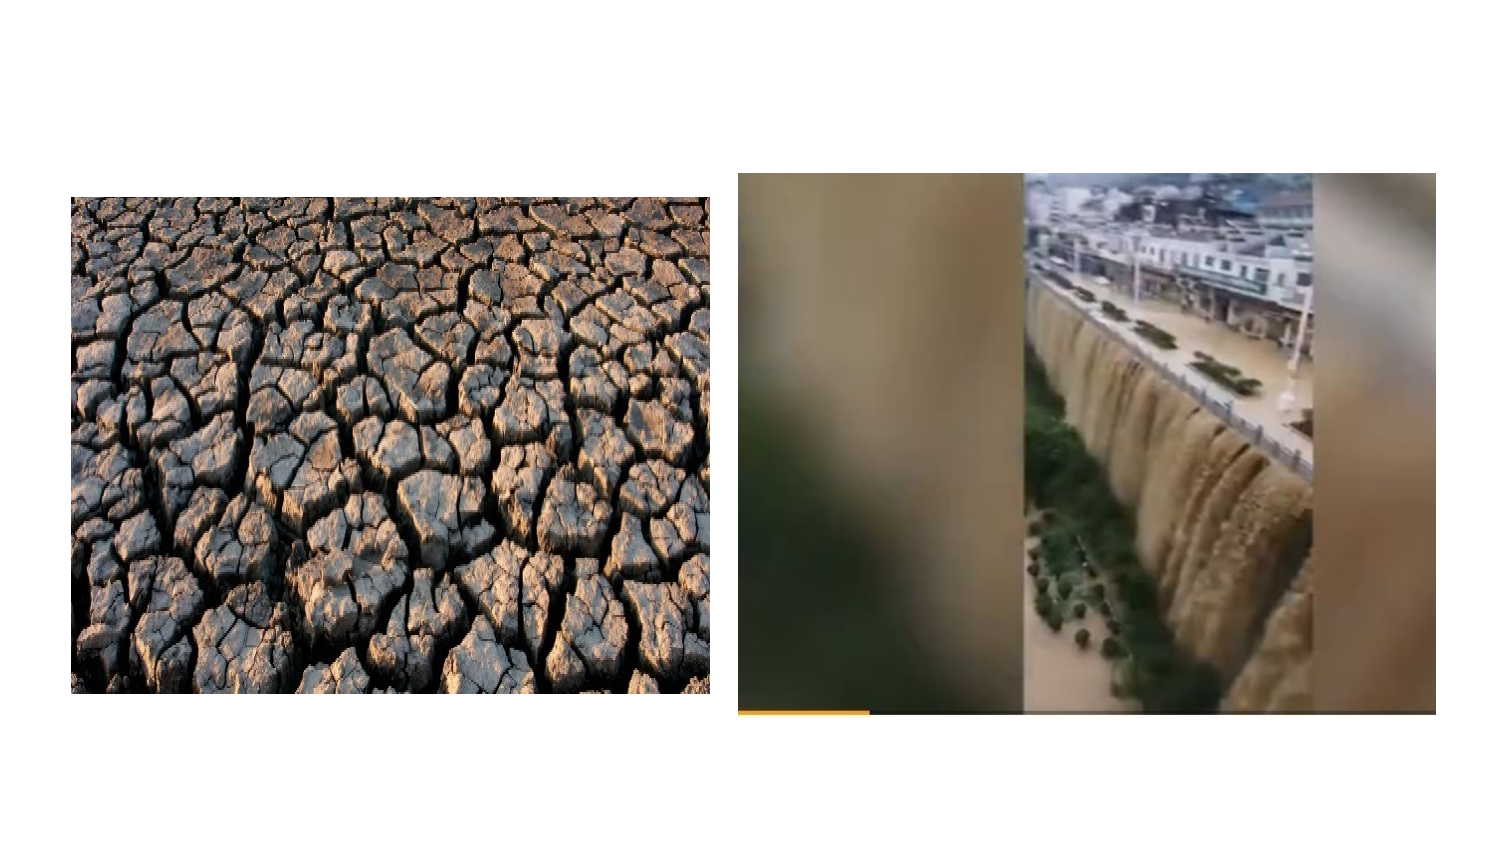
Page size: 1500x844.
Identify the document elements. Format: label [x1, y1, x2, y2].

picture [737, 173, 1436, 718]
picture [71, 197, 710, 694]
